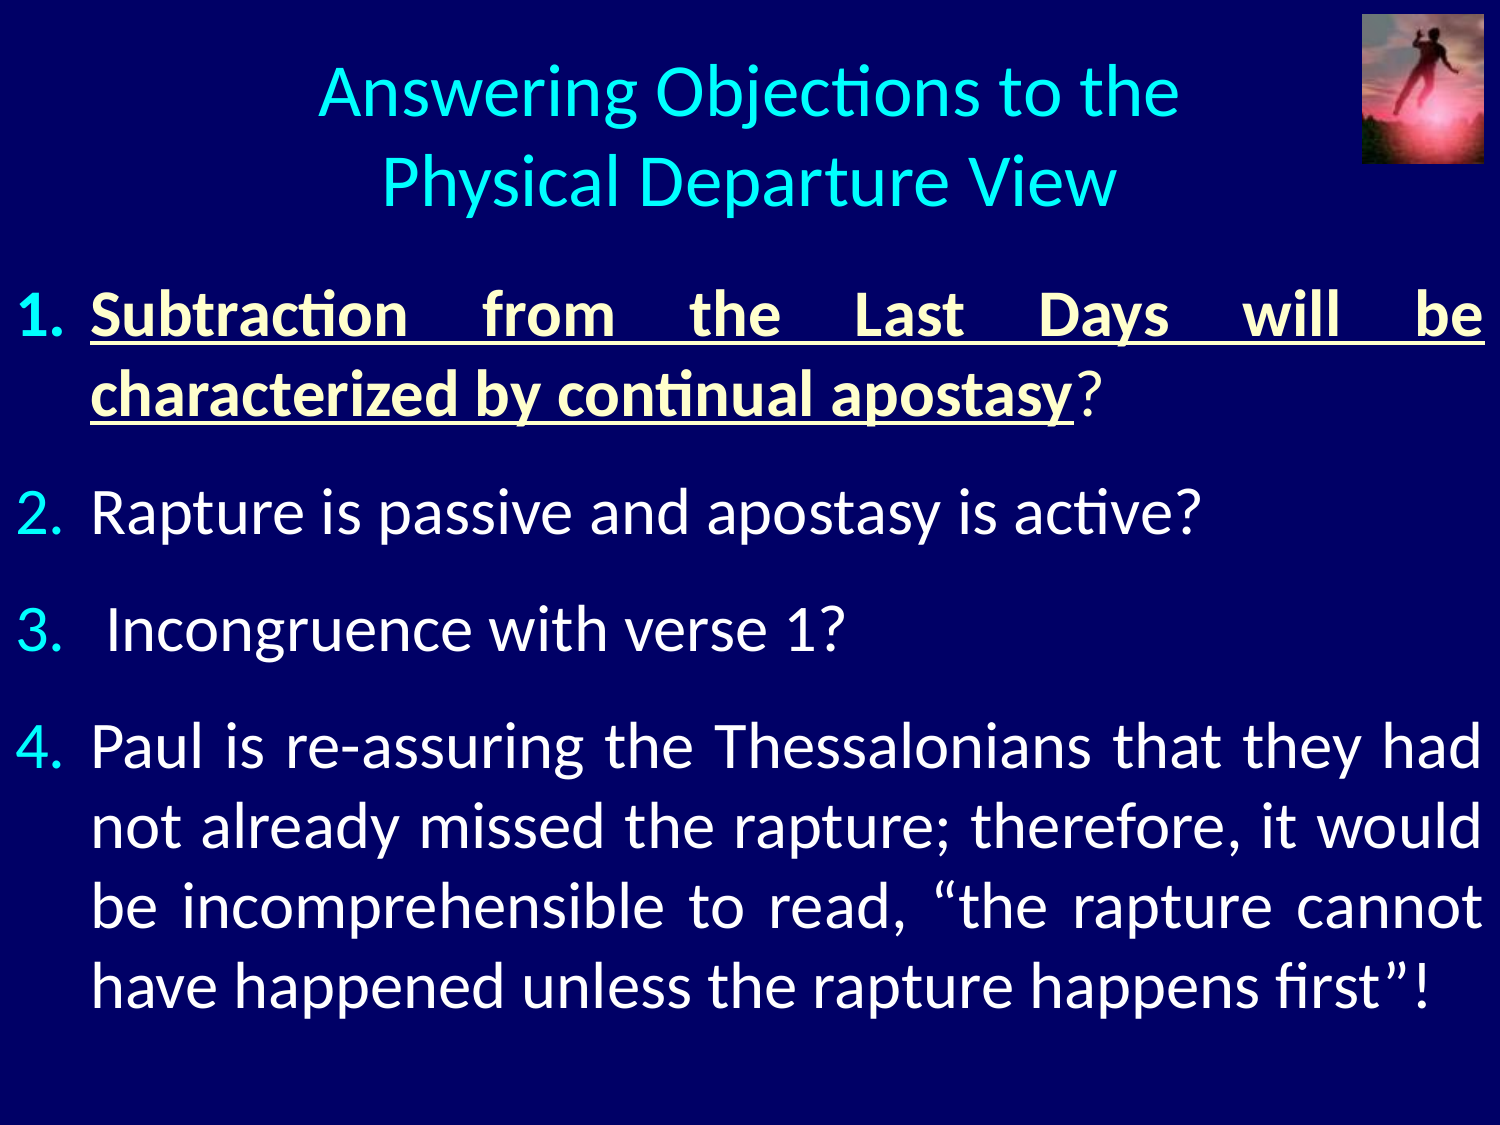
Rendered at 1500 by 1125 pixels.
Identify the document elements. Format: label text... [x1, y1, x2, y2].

list Subtraction from the Last Days will be characterized by continual apostasy? Rapture is passive and apostasy is active? Incongruence with verse 1? Paul is re-assuring the Thessalonians that they had not already missed the rapture; therefore, it would be incomprehensible to read, “the rapture cannot have happened unless the rapture happens first”! [0, 262, 1500, 1001]
picture [1362, 13, 1484, 165]
title Answering Objections to the Physical Departure View [300, 37, 1200, 225]
